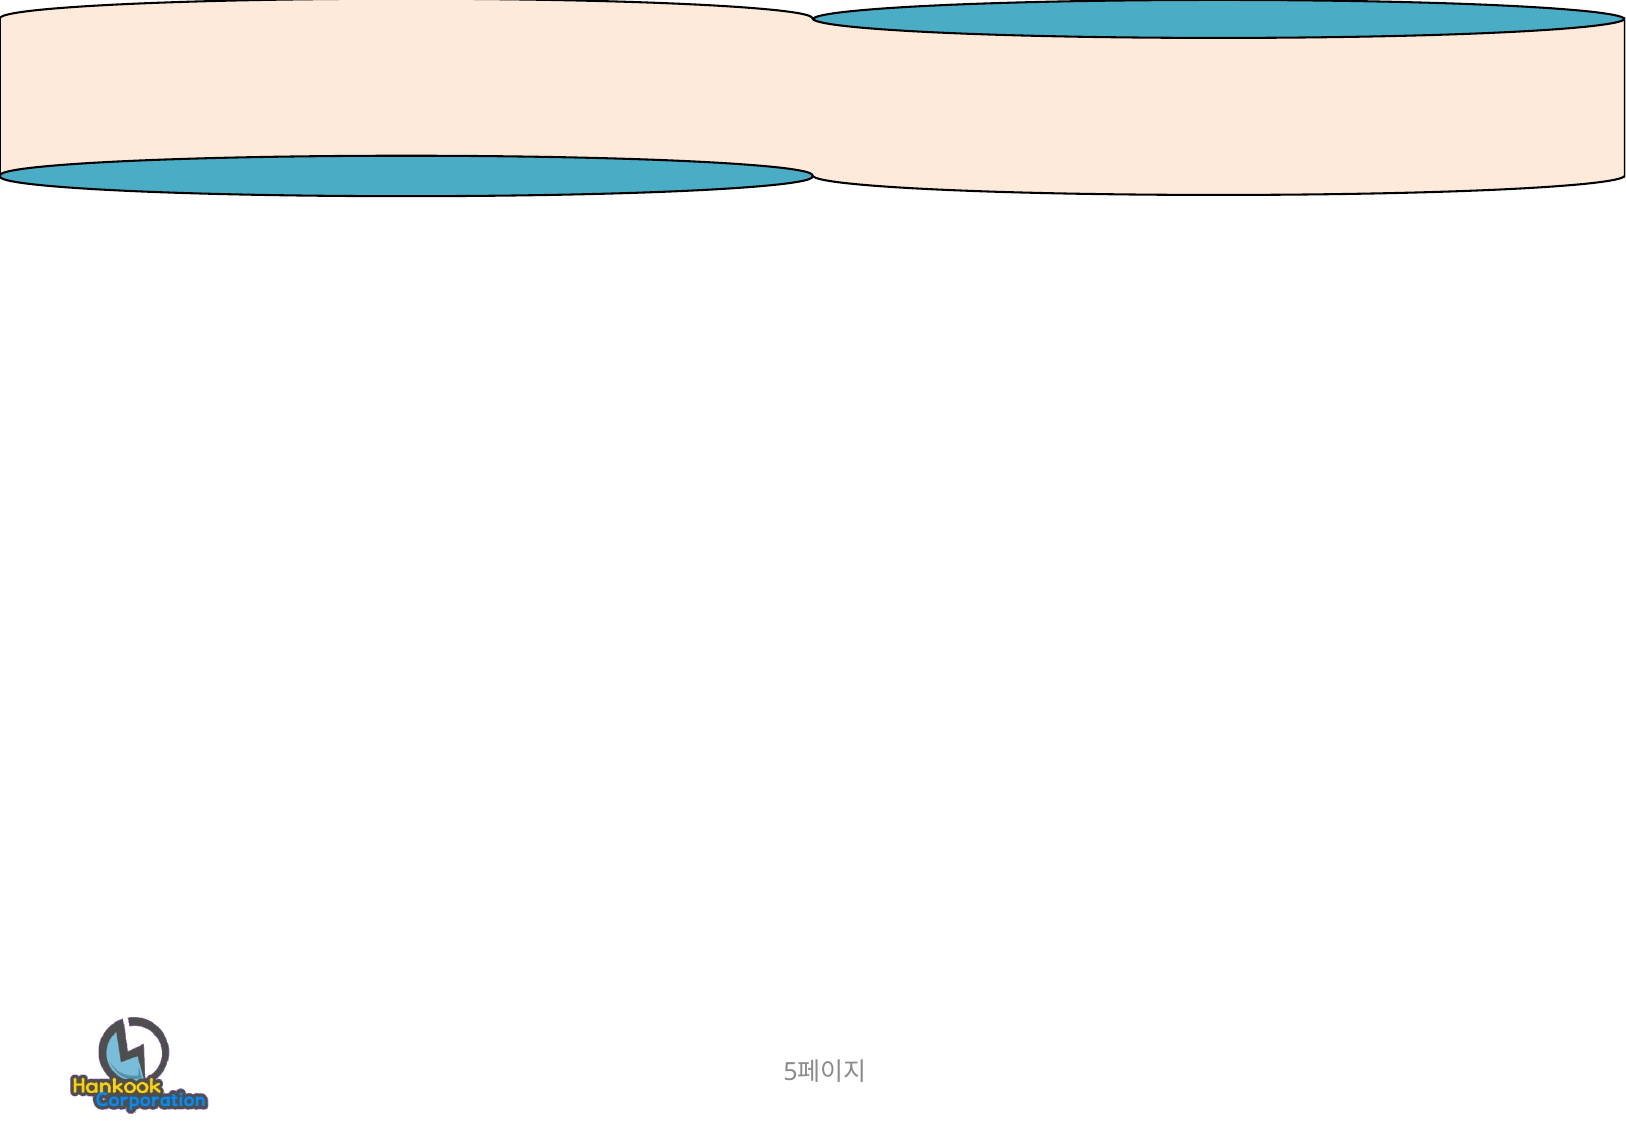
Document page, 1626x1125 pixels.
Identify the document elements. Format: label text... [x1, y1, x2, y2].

picture [57, 1011, 222, 1125]
slide_number 5페이지 [635, 1042, 1015, 1103]
